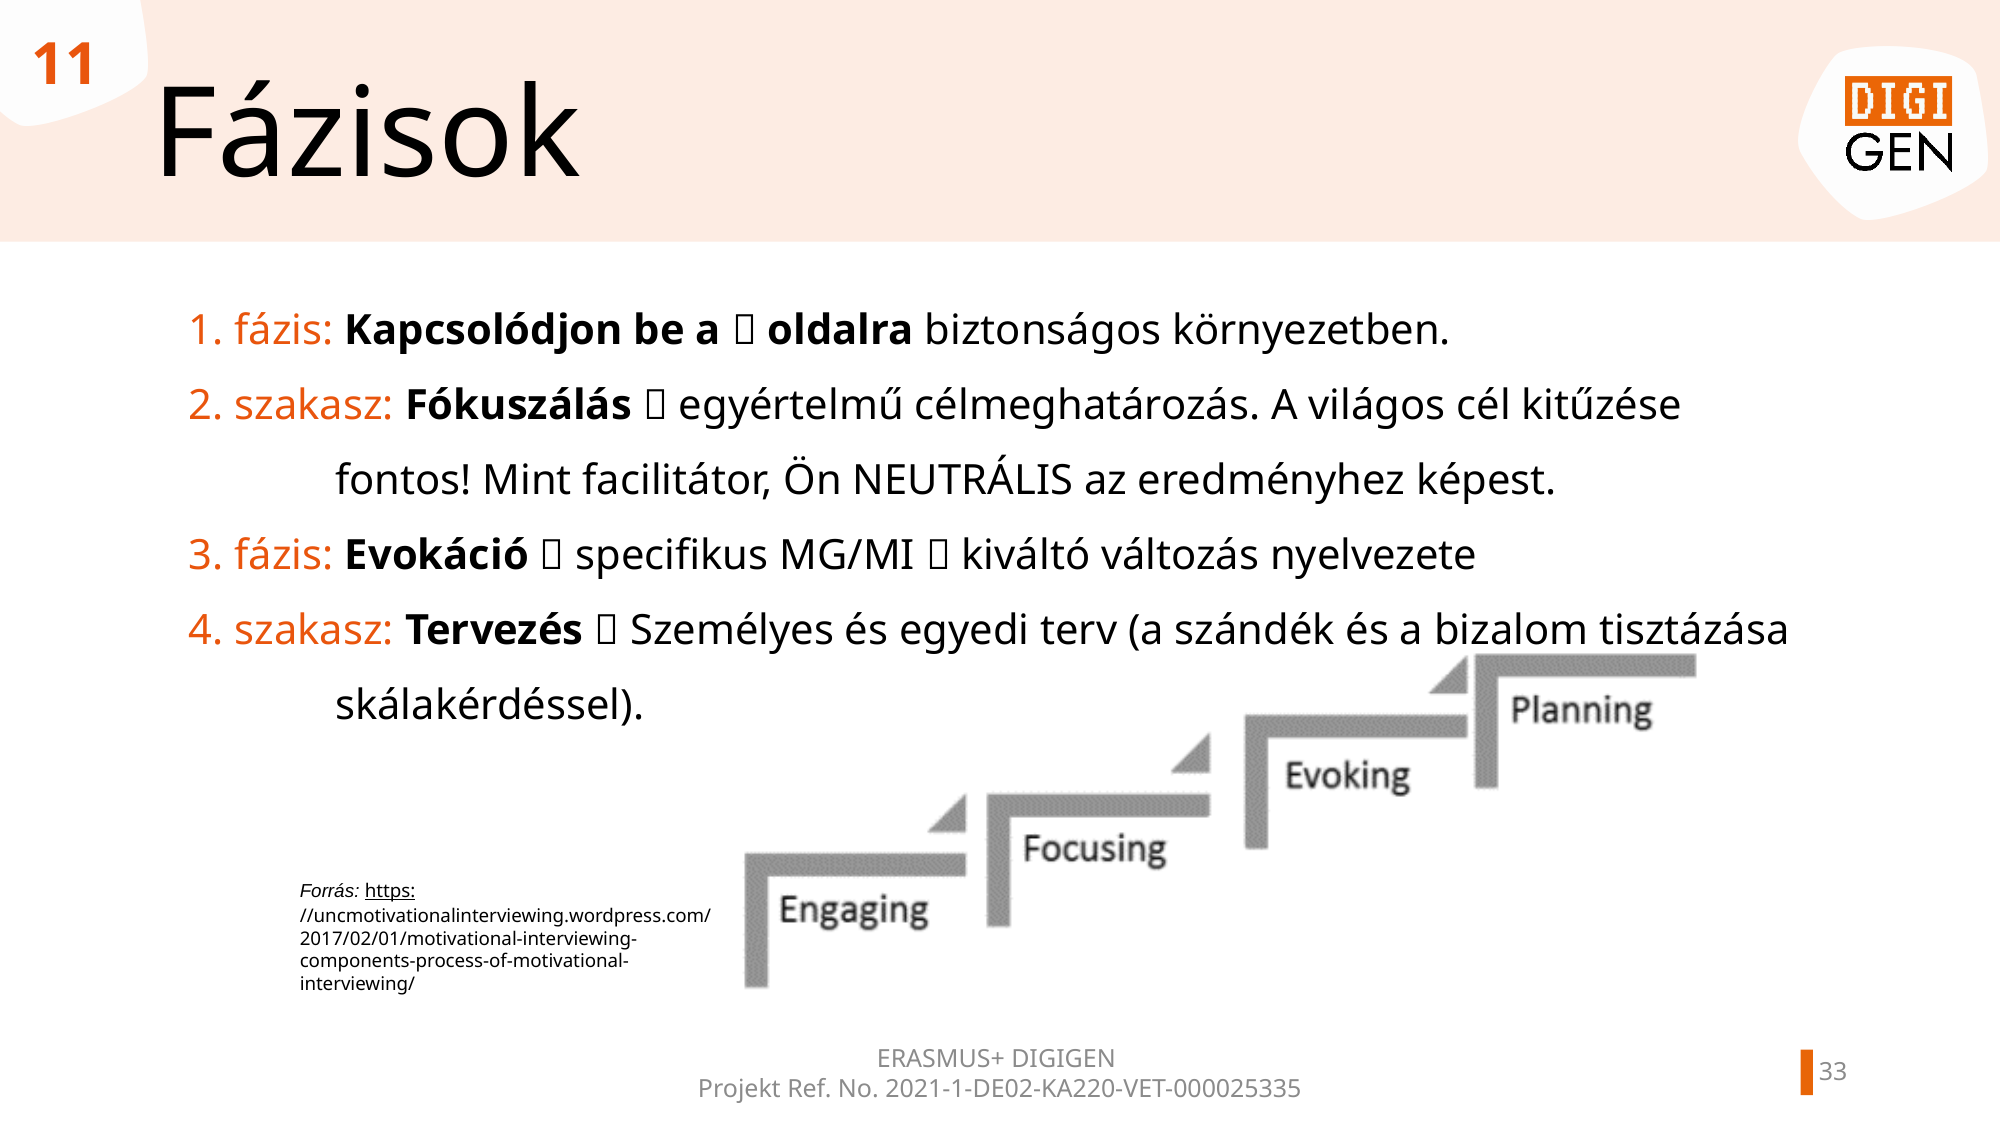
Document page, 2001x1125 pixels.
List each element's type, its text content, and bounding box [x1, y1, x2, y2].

picture [0, 0, 148, 126]
title Fázisok [137, 61, 1738, 190]
footer ERASMUS+ DIGIGEN Projekt Ref. No. 2021-1-DE02-KA220-VET-000025335 [662, 1042, 1338, 1103]
picture [1798, 46, 1988, 220]
picture [688, 612, 1716, 1018]
slide_number 32 [1764, 1042, 1863, 1103]
text_box 1. fázis: Kapcsolódjon be a  oldalra biztonságos környezetben. 2. szakasz: Fókuszálás  egyértelmű célmeghatározás. A világos cél kitűzése fontos! Mint facilitátor, Ön NEUTRÁLIS az eredményhez képest. 3. fázis: Evokáció  specifikus MG/MI  kiváltó változás nyelvezete 4. szakasz: Tervezés  Személyes és egyedi terv (a szándék és a bizalom tisztázása skálakérdéssel). [174, 270, 1826, 735]
text_box Forrás: https://uncmotivationalinterviewing.wordpress.com/2017/02/01/motivational-interviewing-components-process-of-motivational-interviewing/ [284, 870, 735, 1024]
